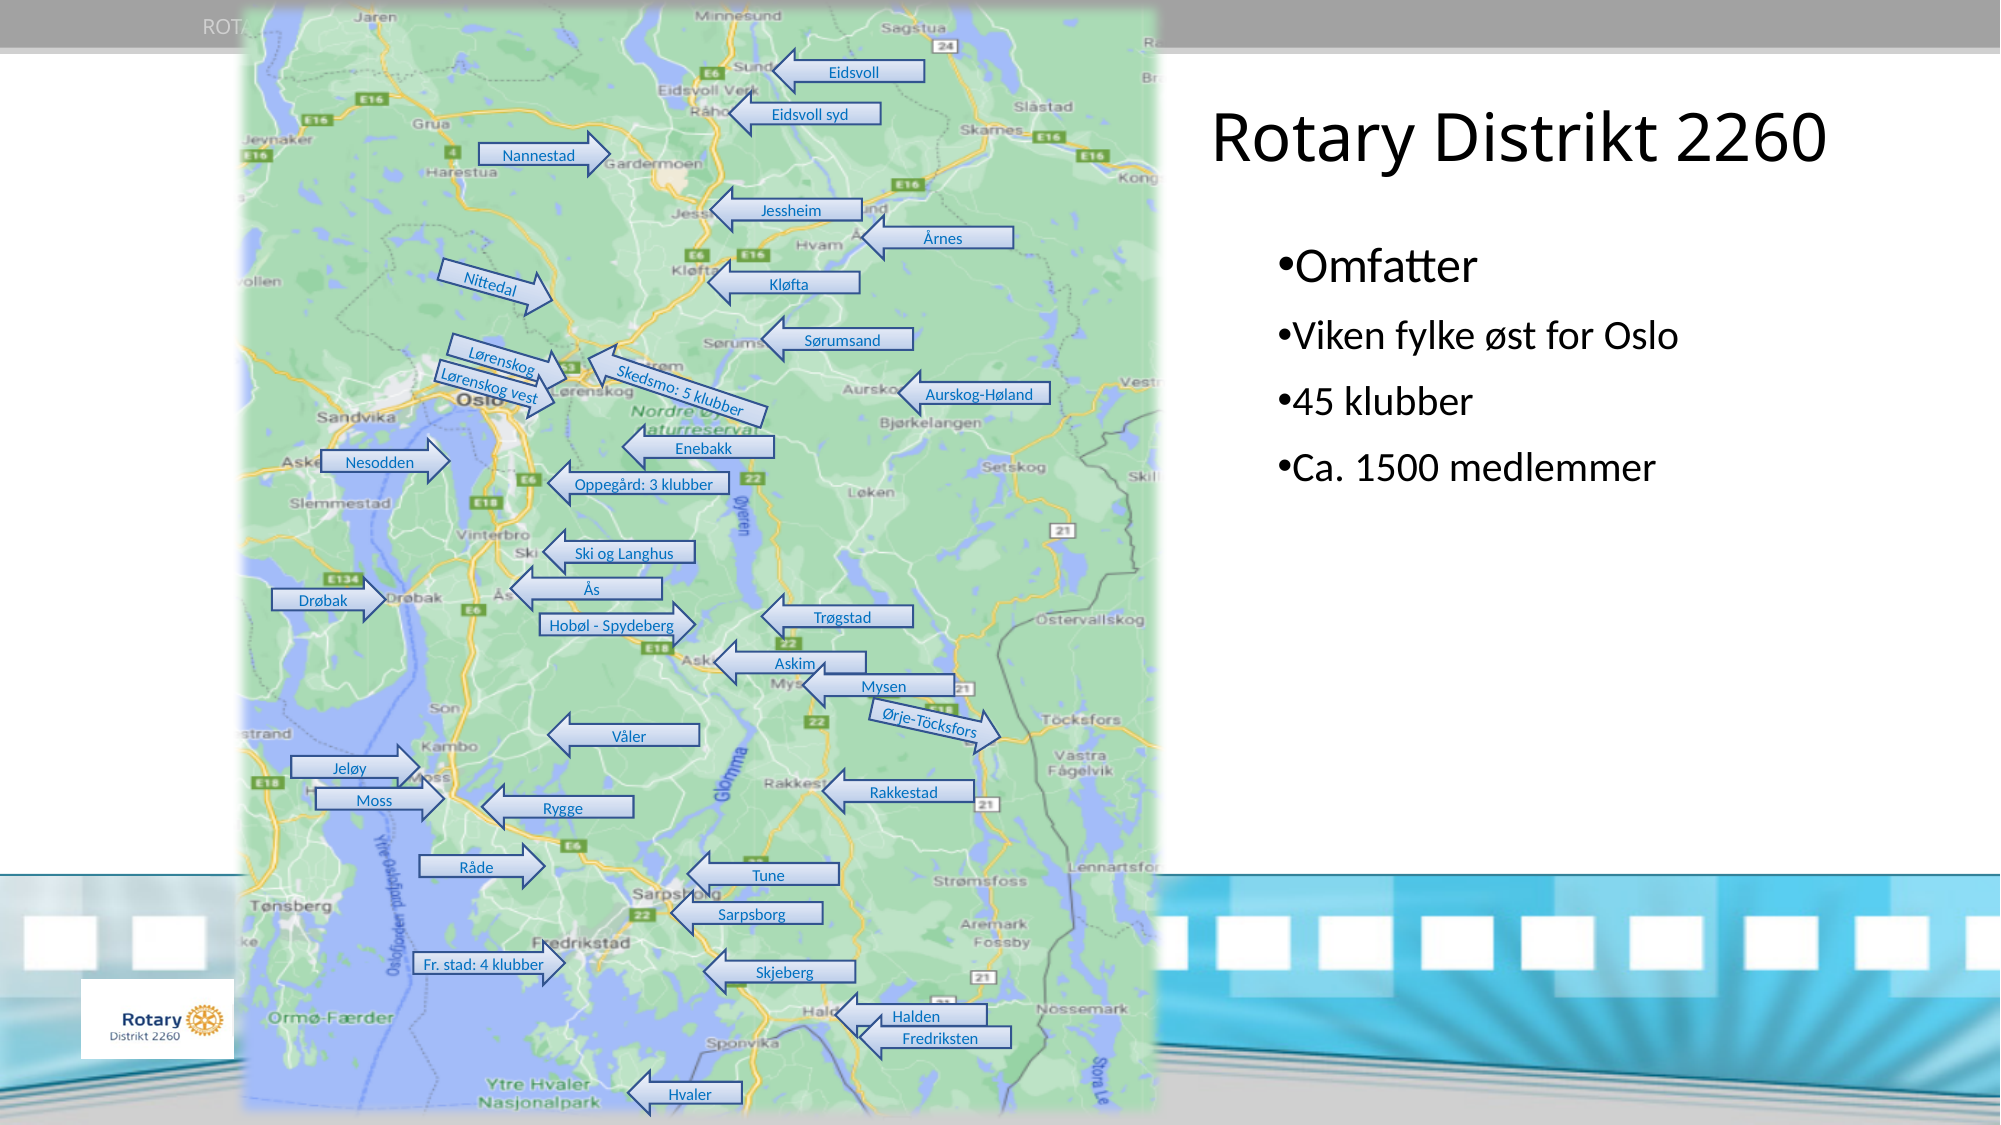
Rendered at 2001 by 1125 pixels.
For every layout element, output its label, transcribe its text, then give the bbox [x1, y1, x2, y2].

list Omfatter Viken fylke øst for Oslo 45 klubber Ca. 1500 medlemmer [1262, 231, 1750, 881]
title Rotary Distrikt 2260 [1167, 49, 1927, 232]
picture [0, 0, 2000, 1125]
